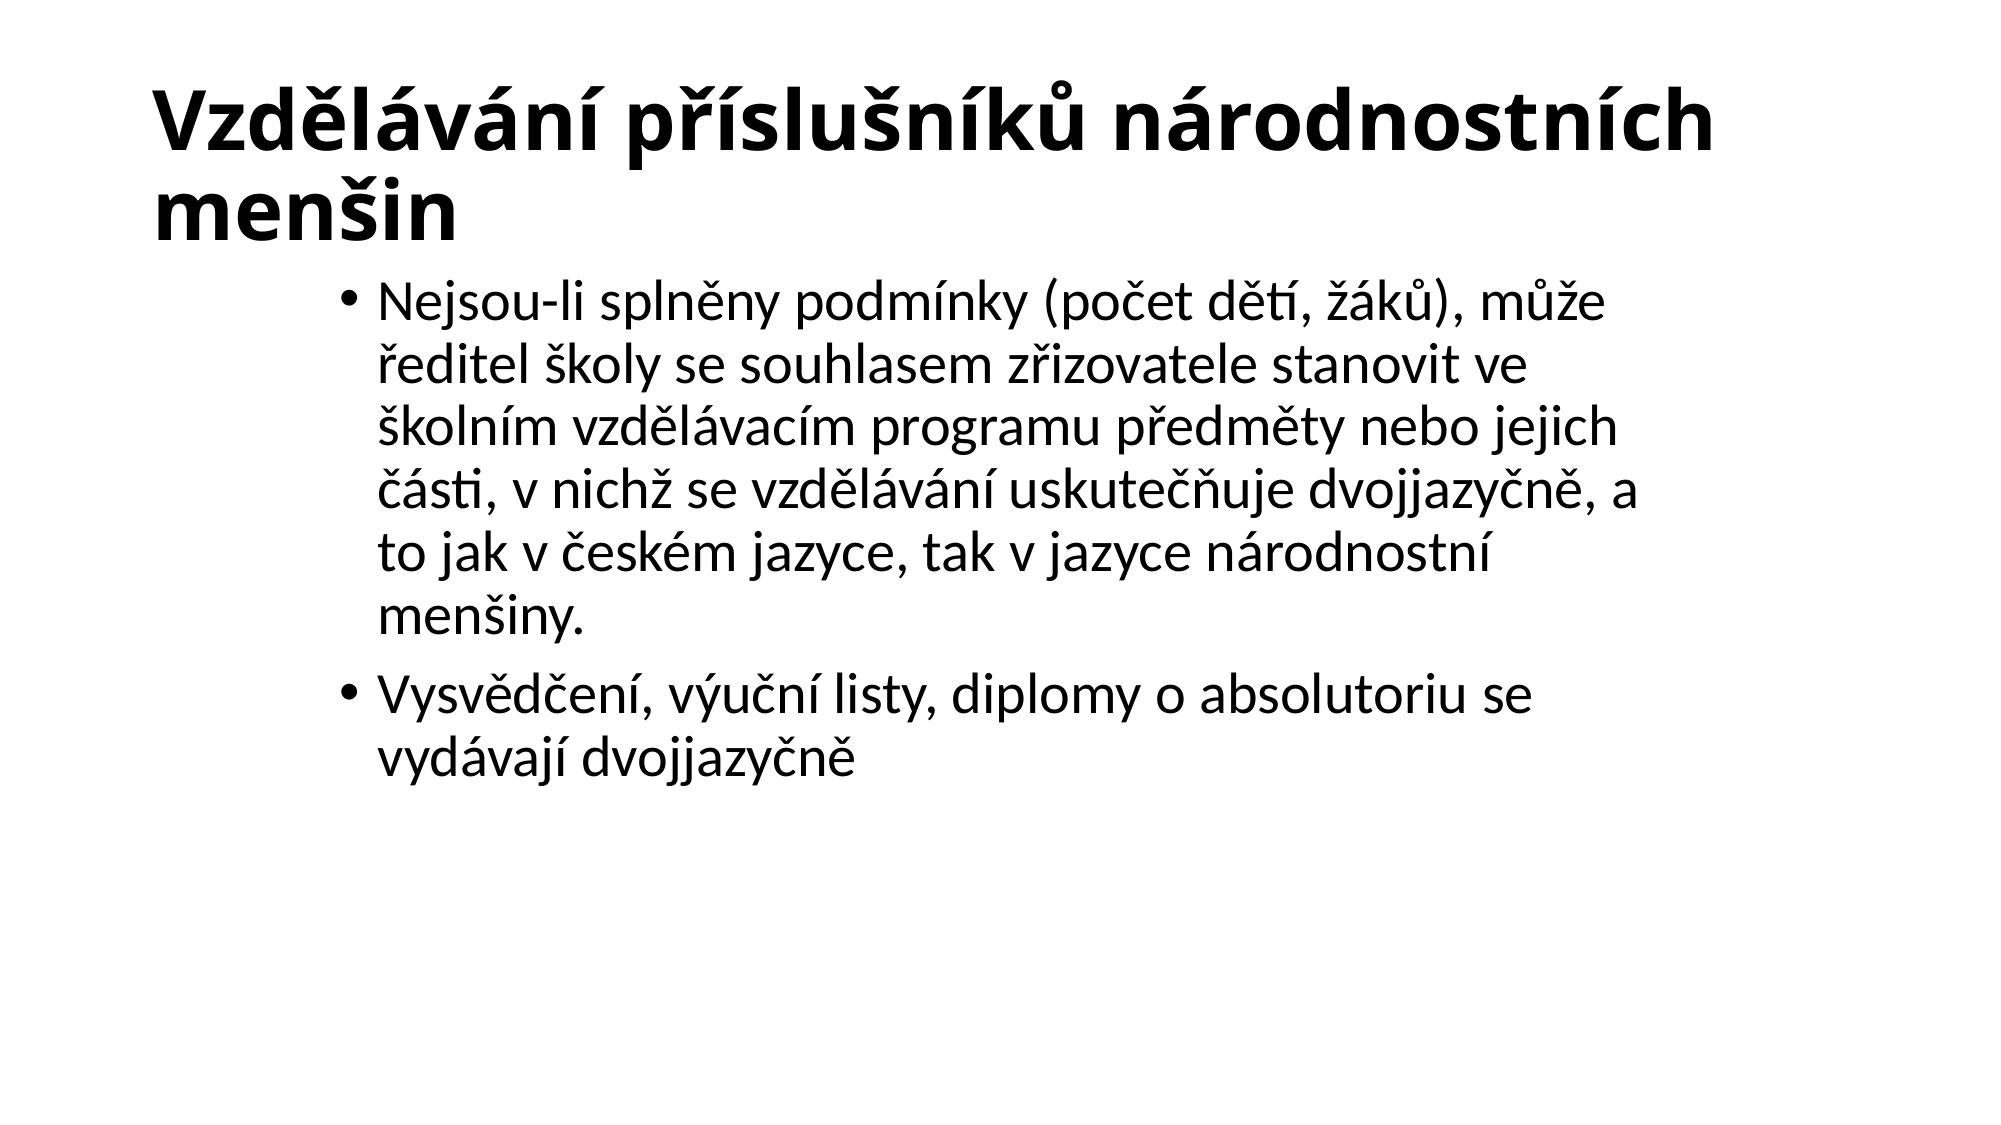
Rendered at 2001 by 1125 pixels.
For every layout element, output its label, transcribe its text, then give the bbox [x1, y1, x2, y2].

title Vzdělávání příslušníků národnostních menšin [137, 59, 1863, 278]
list Nejsou-li splněny podmínky (počet dětí, žáků), může ředitel školy se souhlasem zřizovatele stanovit ve školním vzdělávacím programu předměty nebo jejich části, v nichž se vzdělávání uskutečňuje dvojjazyčně, a to jak v českém jazyce, tak v jazyce národnostní menšiny. Vysvědčení, výuční listy, diplomy o absolutoriu se vydávají dvojjazyčně [324, 262, 1675, 1005]
